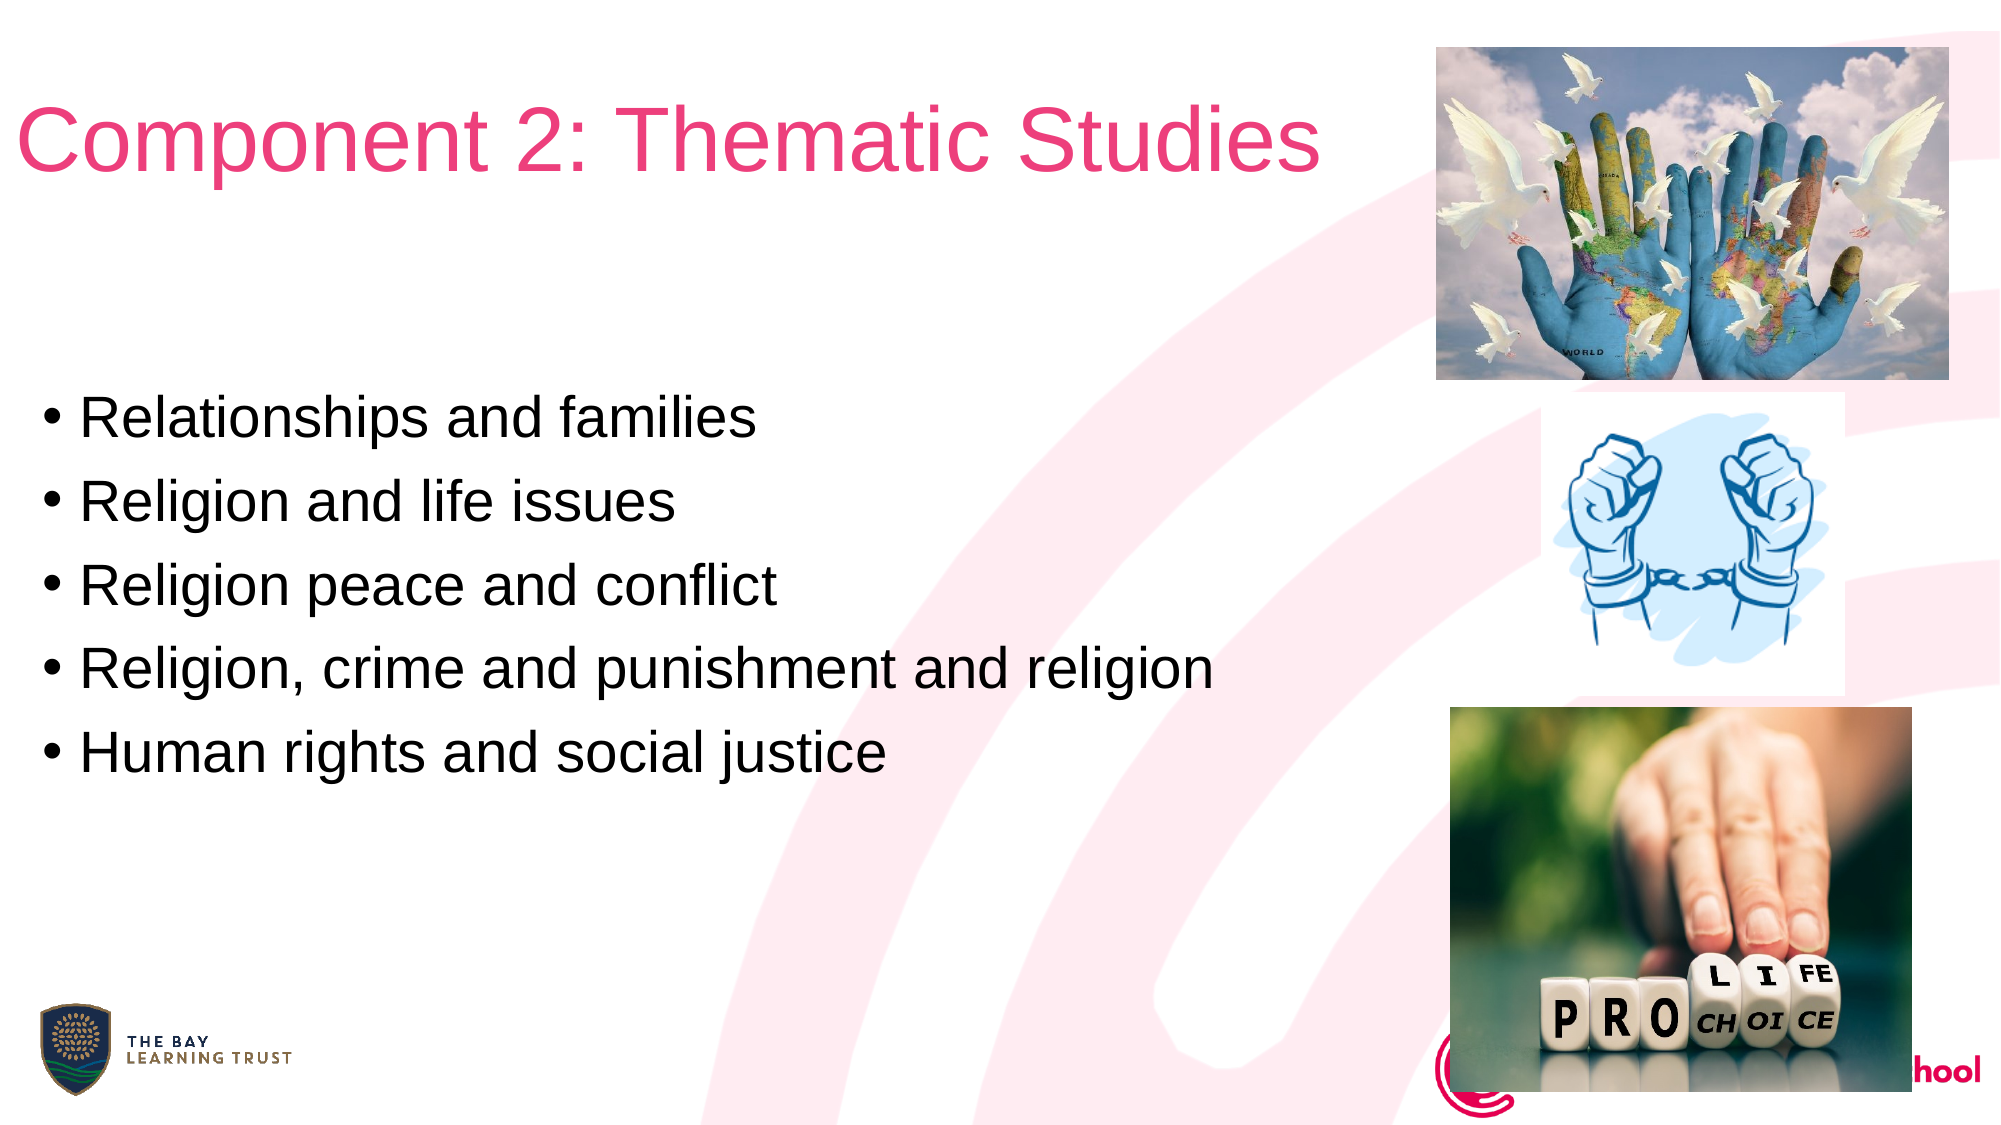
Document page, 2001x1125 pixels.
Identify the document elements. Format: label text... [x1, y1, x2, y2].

picture [697, 31, 2001, 1125]
title Component 2: Thematic Studies [0, 47, 1436, 236]
picture [33, 1043, 298, 1103]
list Relationships and families Religion and life issues Religion peace and conflict Religion, crime and punishment and religion Human rights and social justice [27, 379, 1833, 1043]
